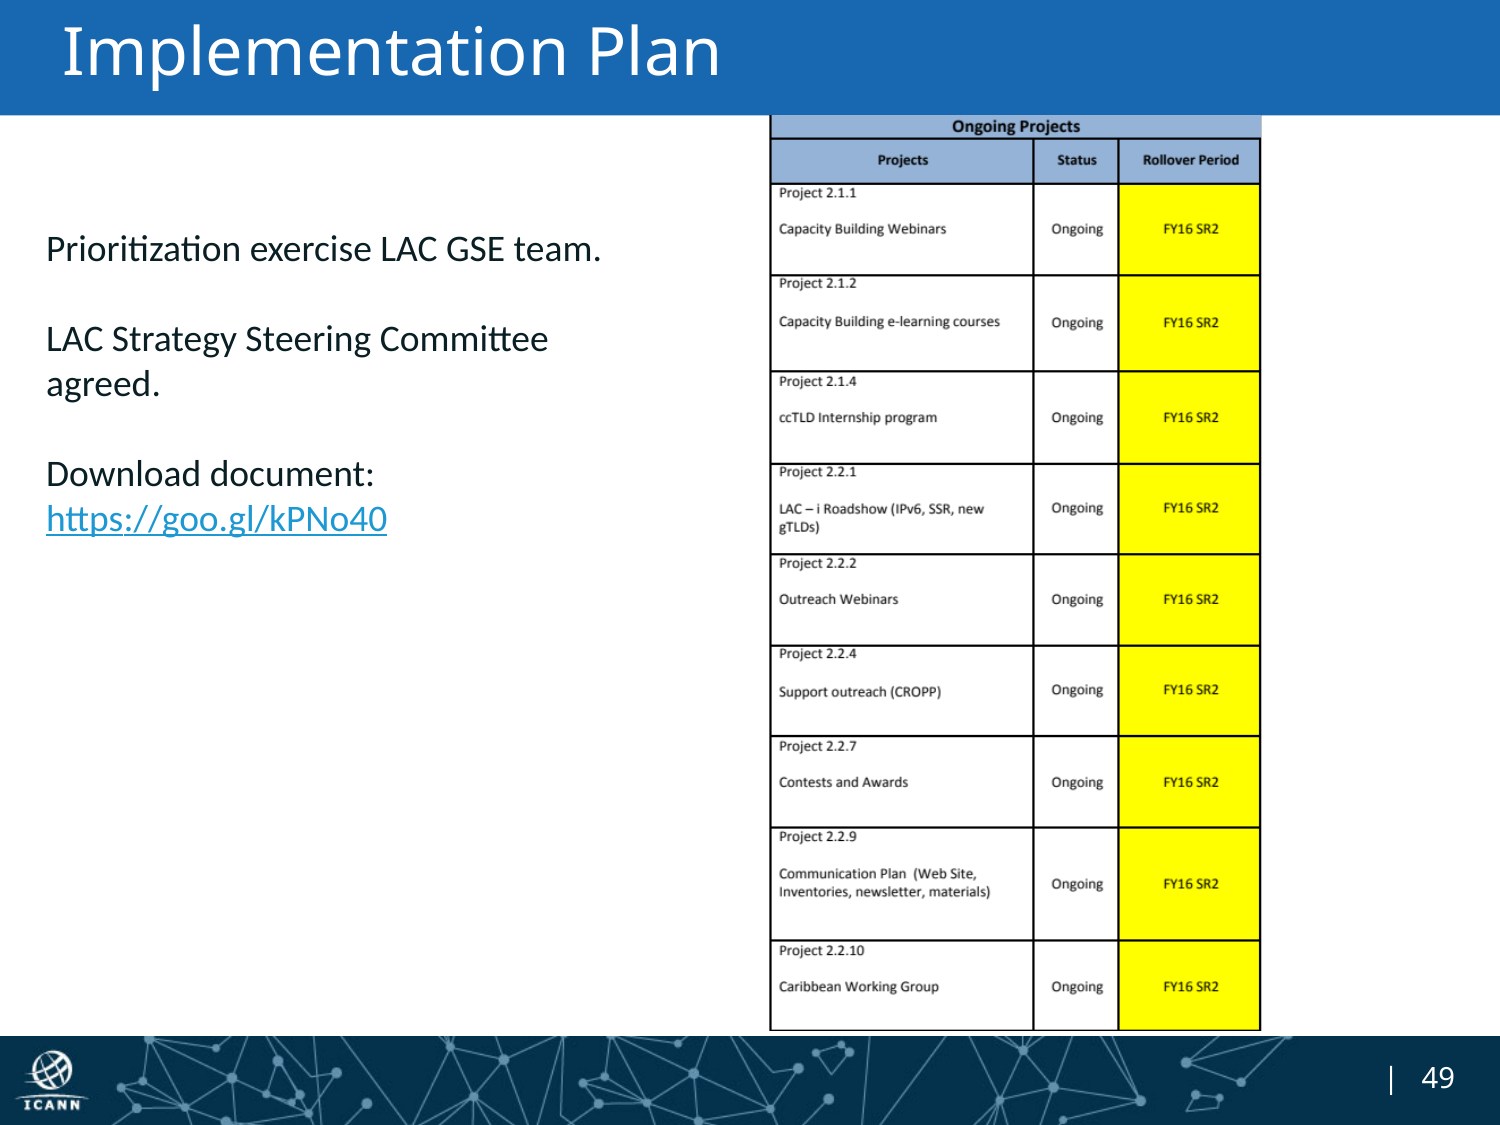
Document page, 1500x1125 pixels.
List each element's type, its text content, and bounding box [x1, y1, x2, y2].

picture [681, 115, 1350, 1031]
picture [0, 1036, 1500, 1125]
text_box Prioritization exercise LAC GSE team. LAC Strategy Steering Committee agreed. Download document: https://goo.gl/kPNo40 [31, 216, 621, 592]
title Implementation Plan [0, 0, 1500, 116]
